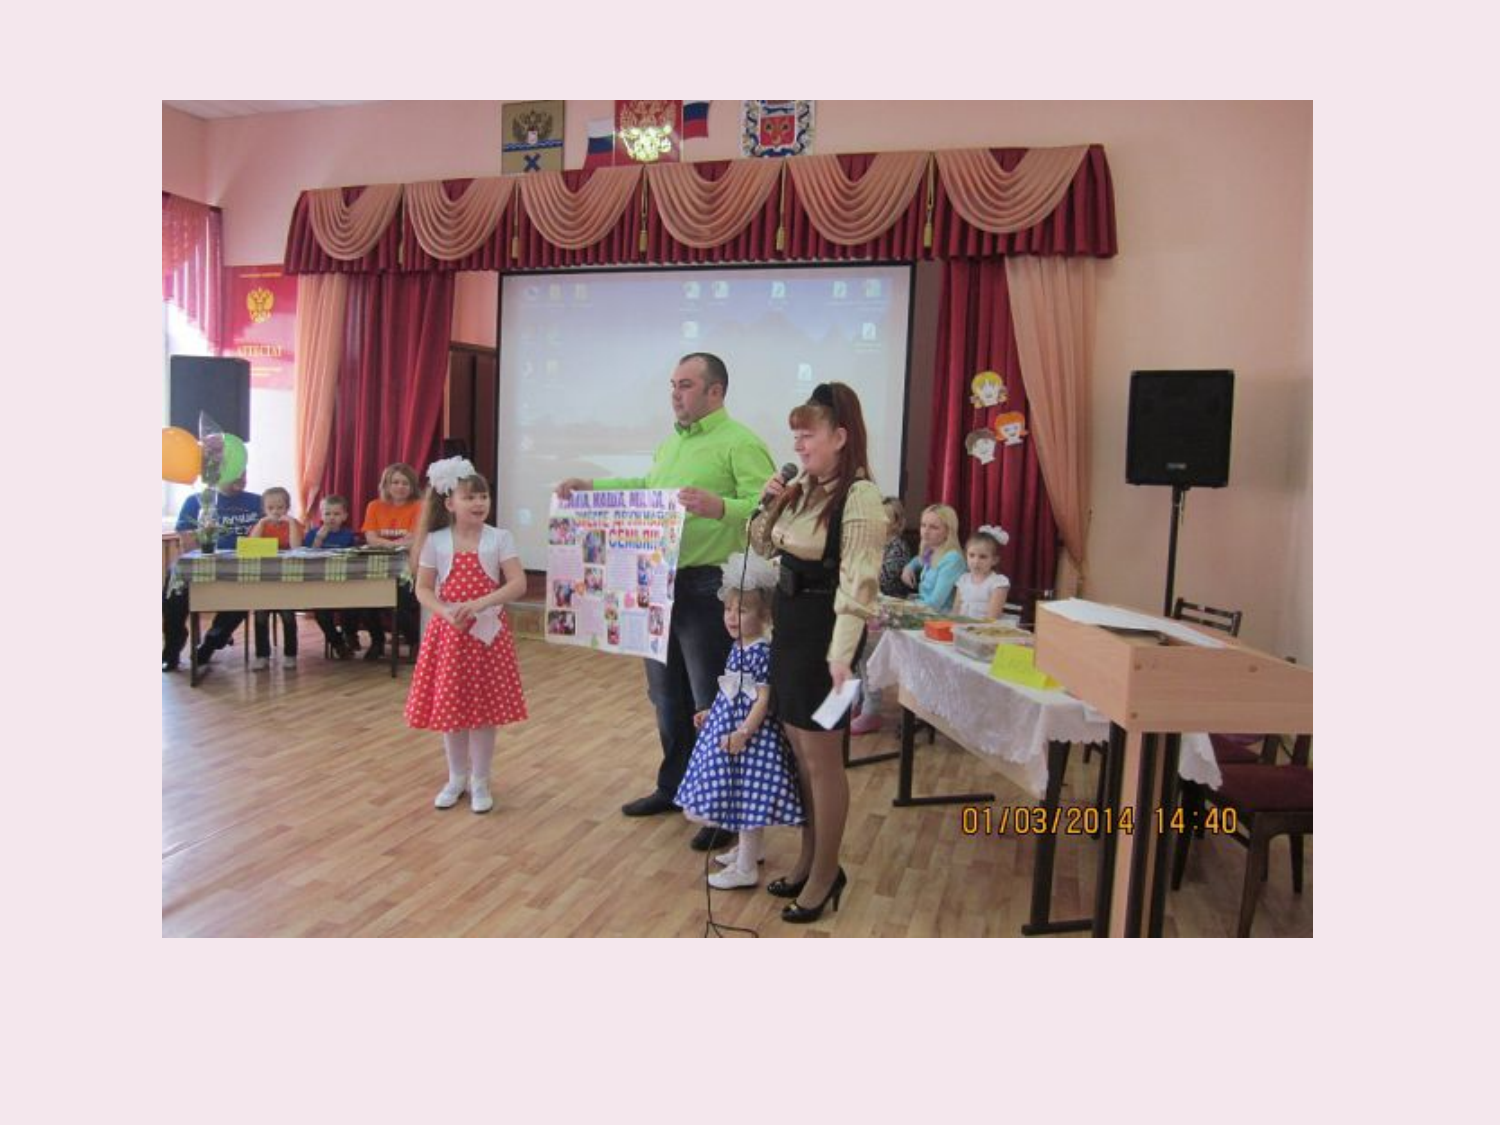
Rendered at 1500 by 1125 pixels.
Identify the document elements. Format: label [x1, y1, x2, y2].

picture [162, 100, 1313, 938]
